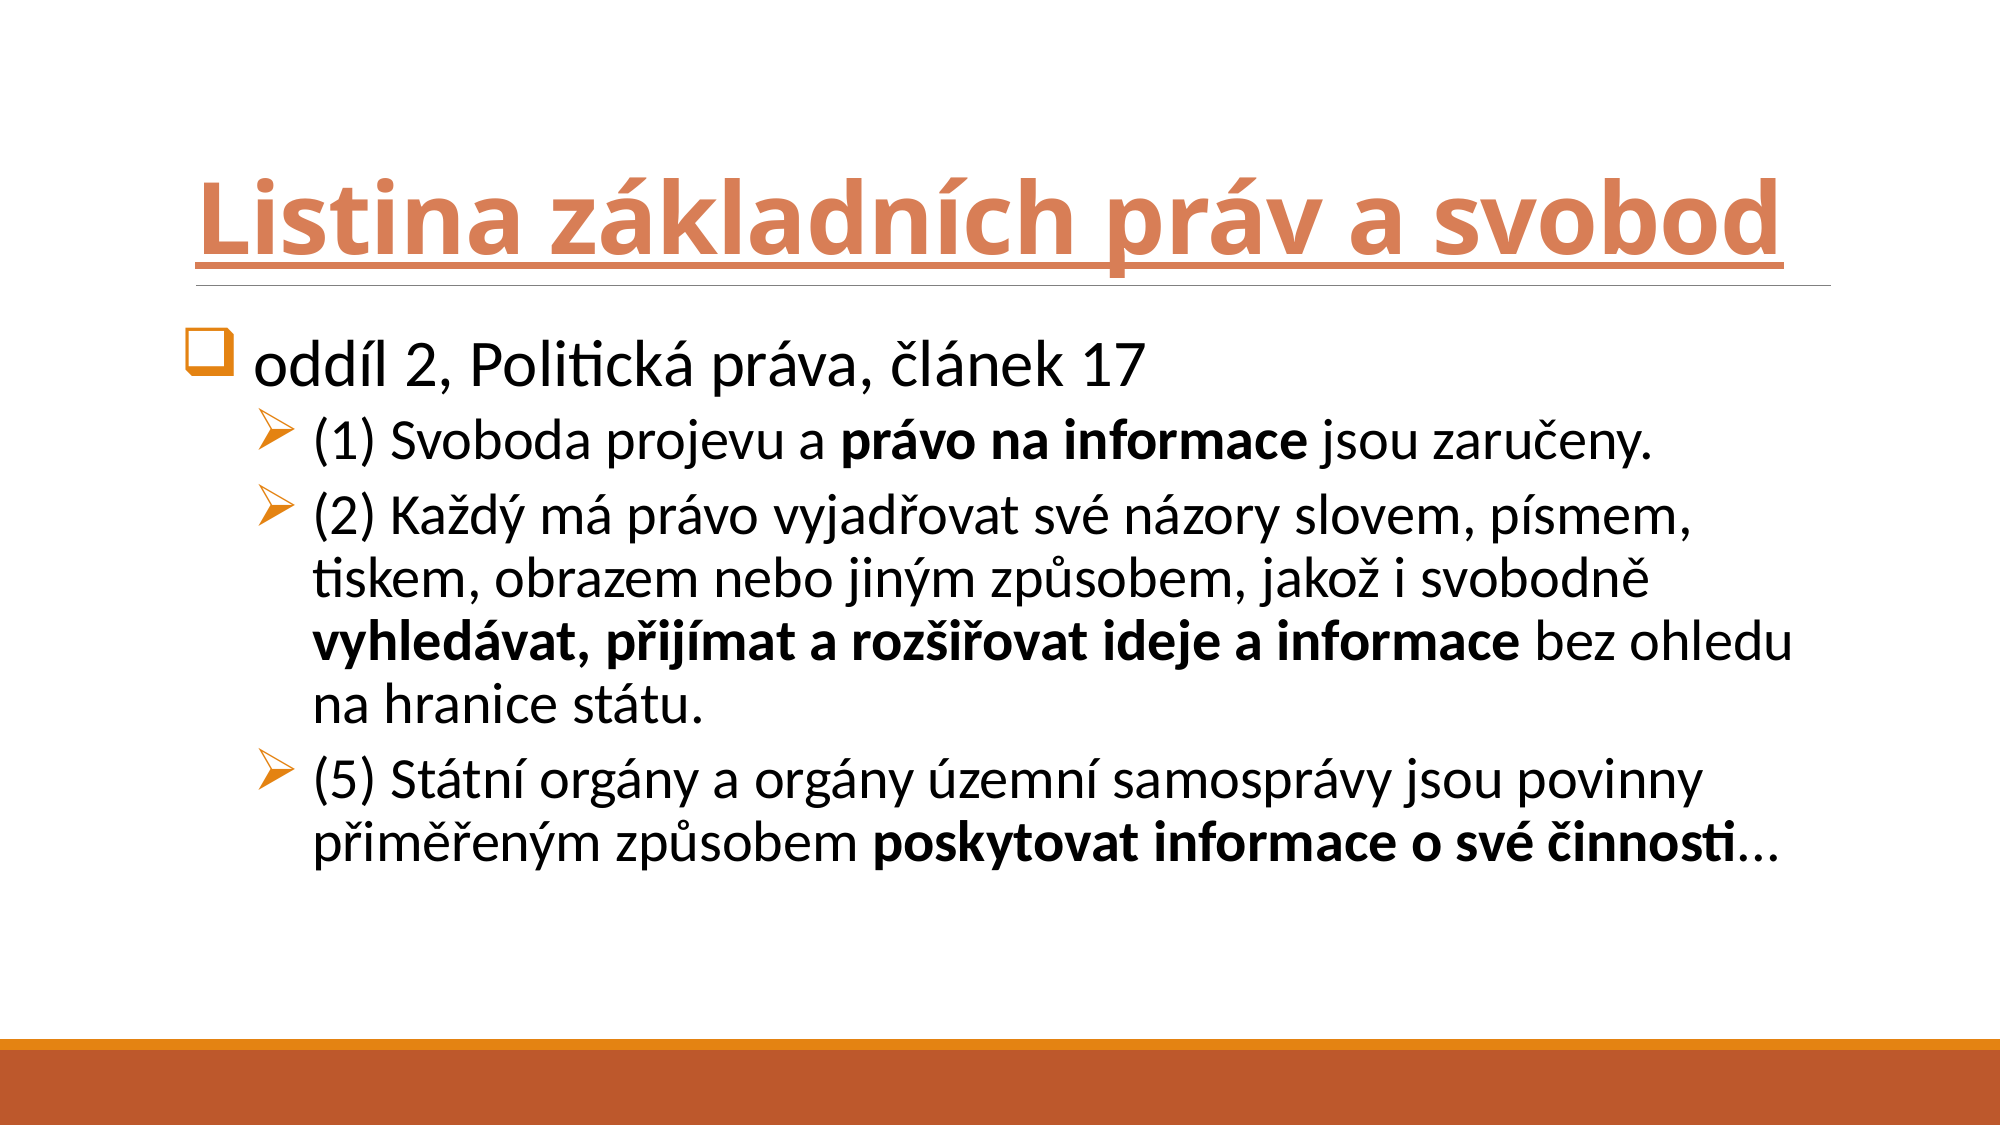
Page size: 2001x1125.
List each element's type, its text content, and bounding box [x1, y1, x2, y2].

list oddíl 2, Politická práva, článek 17 (1) Svoboda projevu a právo na informace jsou zaručeny. (2) Každý má právo vyjadřovat své názory slovem, písmem, tiskem, obrazem nebo jiným způsobem, jakož i svobodně vyhledávat, přijímat a rozšiřovat ideje a informace bez ohledu na hranice státu. (5) Státní orgány a orgány územní samosprávy jsou povinny přiměřeným způsobem poskytovat informace o své činnosti... [180, 321, 1830, 1011]
title Listina základních práv a svobod [180, 47, 1830, 285]
